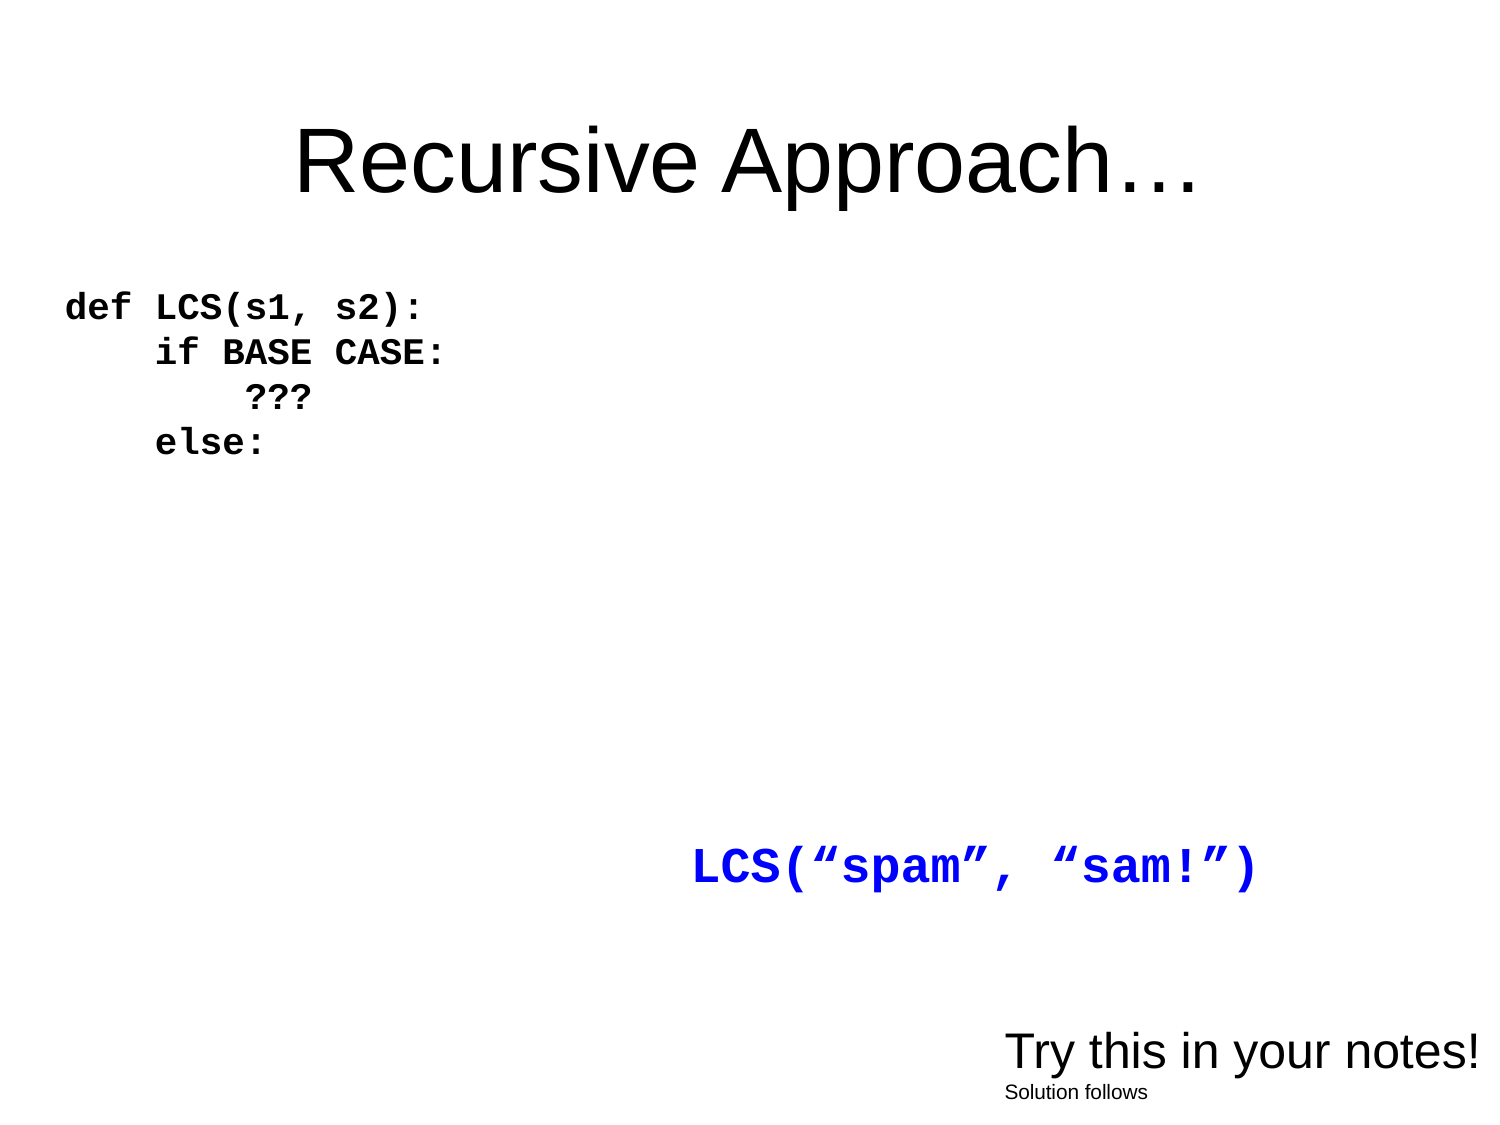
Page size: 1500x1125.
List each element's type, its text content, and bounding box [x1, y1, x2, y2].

title Recursive Approach… [112, 62, 1388, 250]
text_box def LCS(s1, s2): if BASE CASE: ??? else: [49, 274, 1475, 515]
text_box Try this in your notes! Solution follows [989, 1011, 1497, 1112]
text_box LCS(“spam”, “sam!”) [675, 824, 1276, 900]
